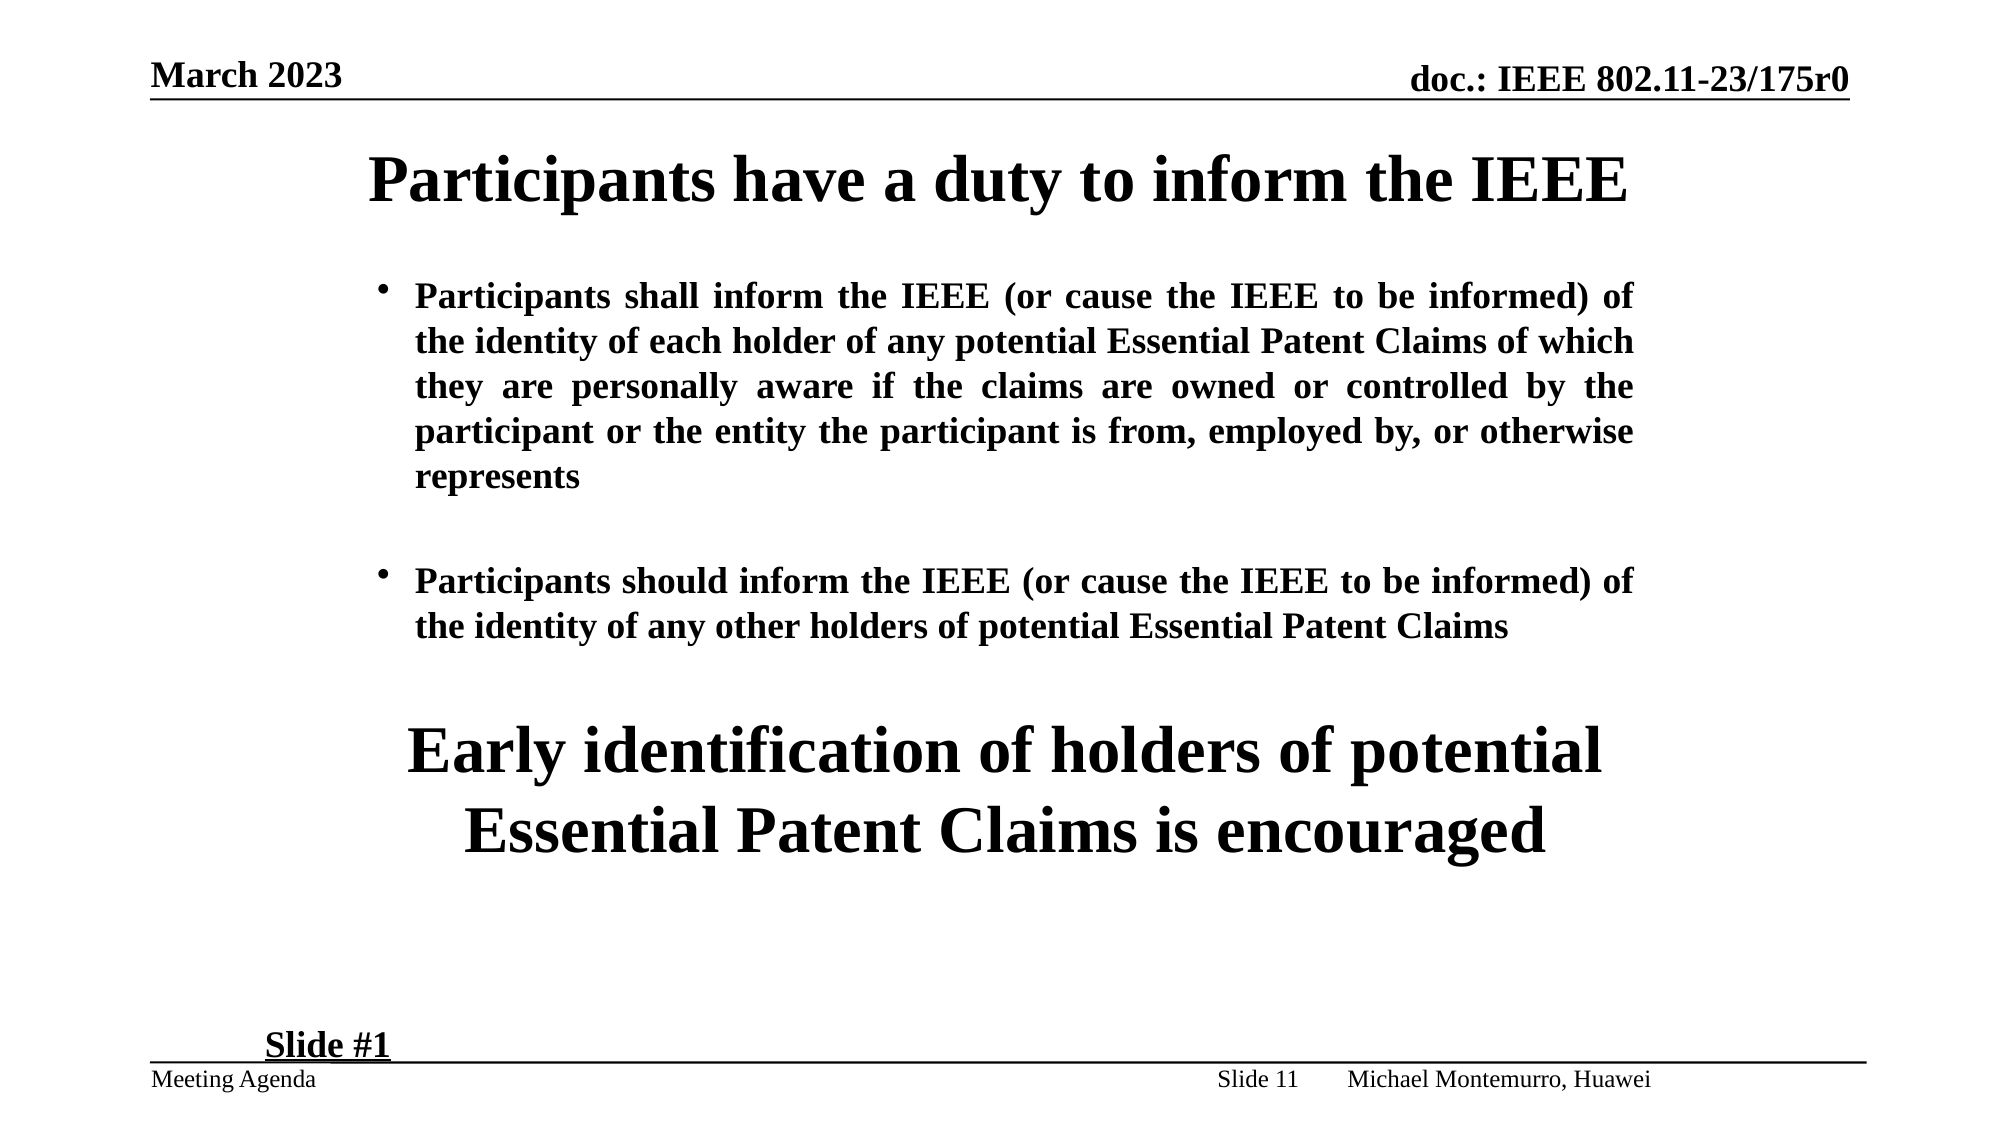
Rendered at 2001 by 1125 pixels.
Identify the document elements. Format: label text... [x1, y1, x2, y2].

footer Michael Montemurro, Huawei [1249, 1061, 1652, 1093]
text_box [337, 37, 1688, 163]
text_box Participants shall inform the IEEE (or cause the IEEE to be informed) of the identity of each holder of any potential Essential Patent Claims of which they are personally aware if the claims are owned or controlled by the participant or the entity the participant is from, employed by, or otherwise represents Participants should inform the IEEE (or cause the IEEE to be informed) of the identity of any other holders of potential Essential Patent Claims Early identification of holders of potential Essential Patent Claims is encouraged [362, 263, 1650, 1100]
text_box Participants have a duty to inform the IEEE [350, 87, 1650, 263]
text_box Slide #1 [250, 1012, 407, 1073]
